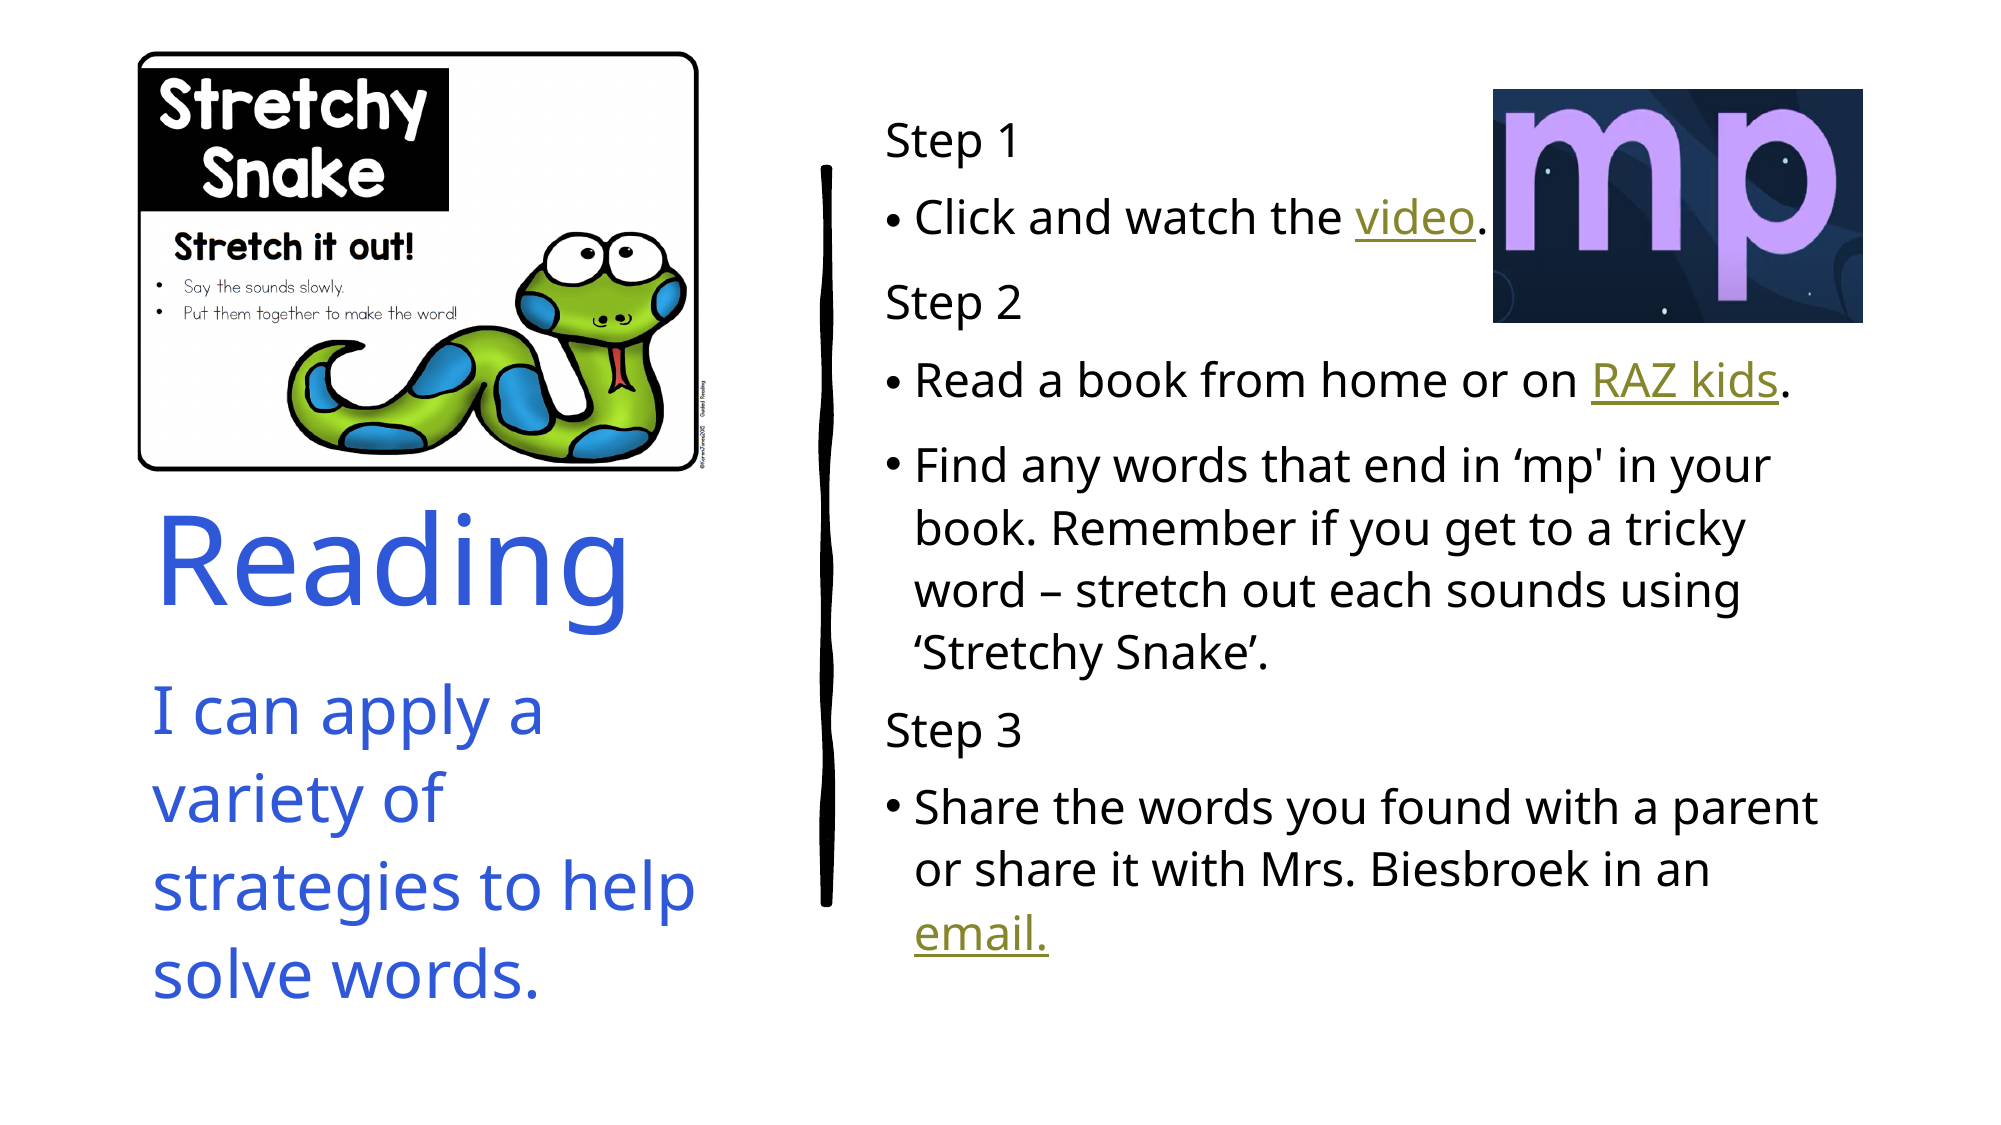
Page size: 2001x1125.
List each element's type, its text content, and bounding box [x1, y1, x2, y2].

list Step 1 Click and watch the video. Step 2 Read a book from home or on RAZ kids. Find any words that end in ‘mp' in your book. Remember if you get to a tricky word – stretch out each sounds using ‘Stretchy Snake’. Step 3 Share the words you found with a parent or share it with Mrs. Biesbroek in an email. [870, 90, 1863, 981]
title Reading [137, 75, 783, 638]
picture [1493, 89, 1863, 323]
picture [138, 0, 705, 545]
list I can apply a variety of strategies to help solve words. [137, 652, 783, 981]
